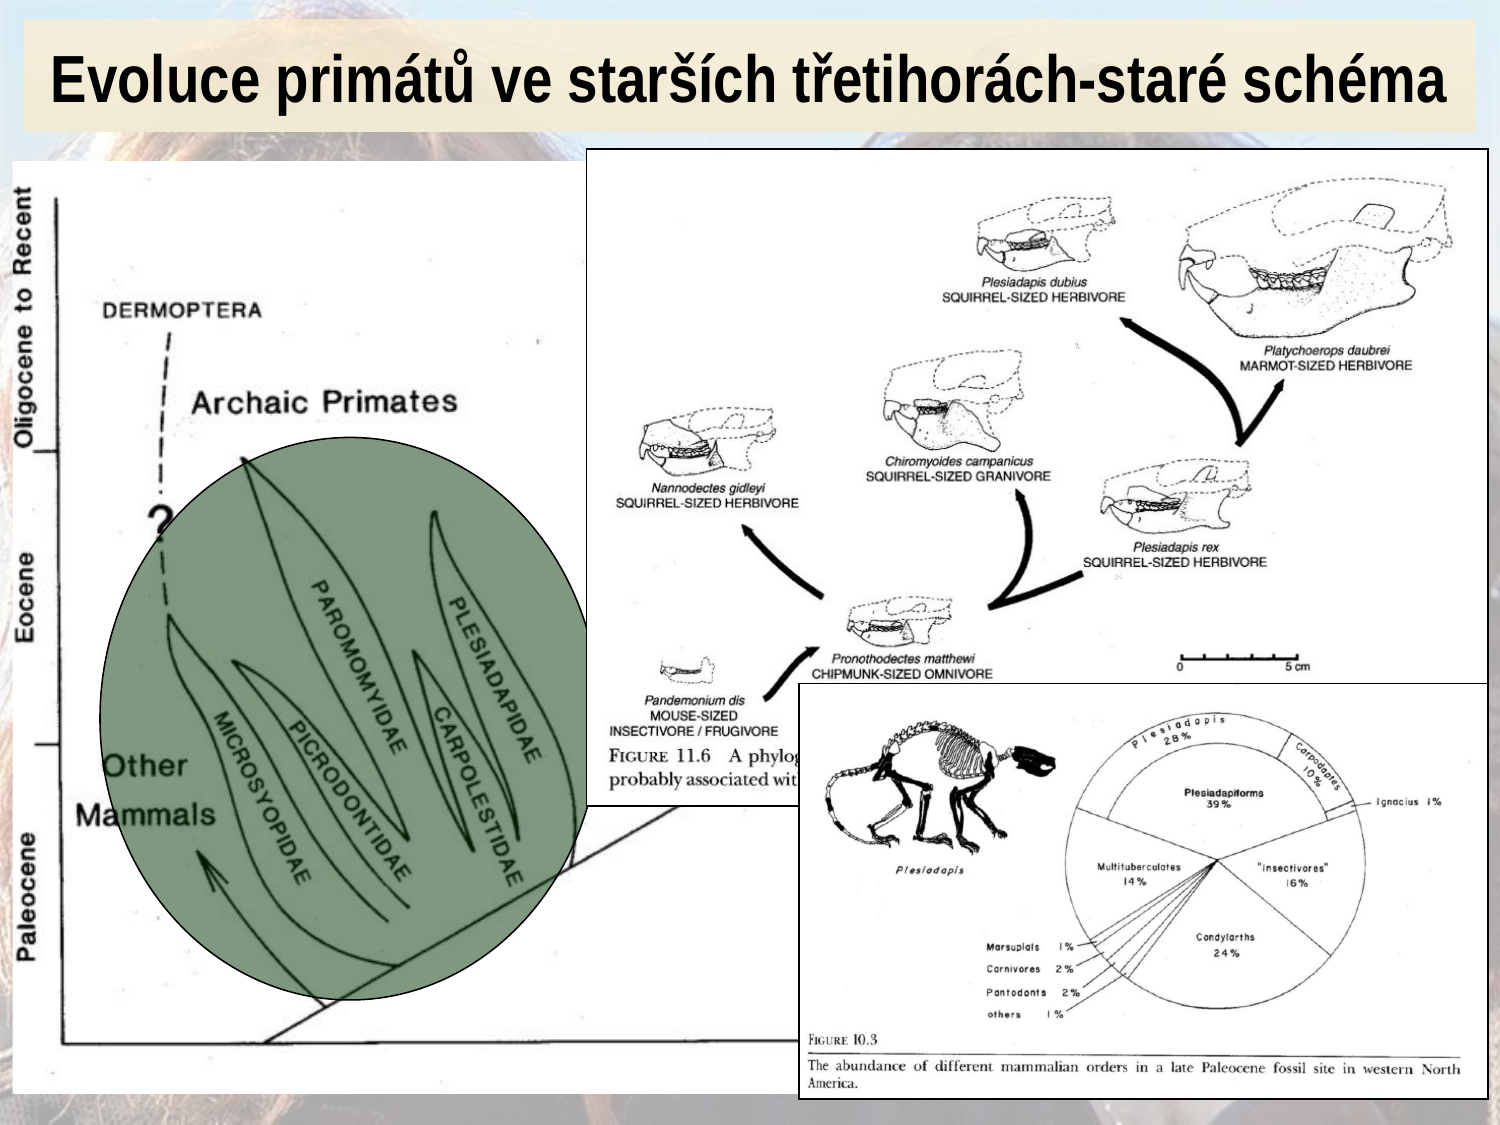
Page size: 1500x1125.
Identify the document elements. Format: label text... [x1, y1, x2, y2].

title Evoluce primátů ve starších třetihorách-staré schéma [24, 19, 1475, 132]
picture [12, 149, 1488, 1099]
